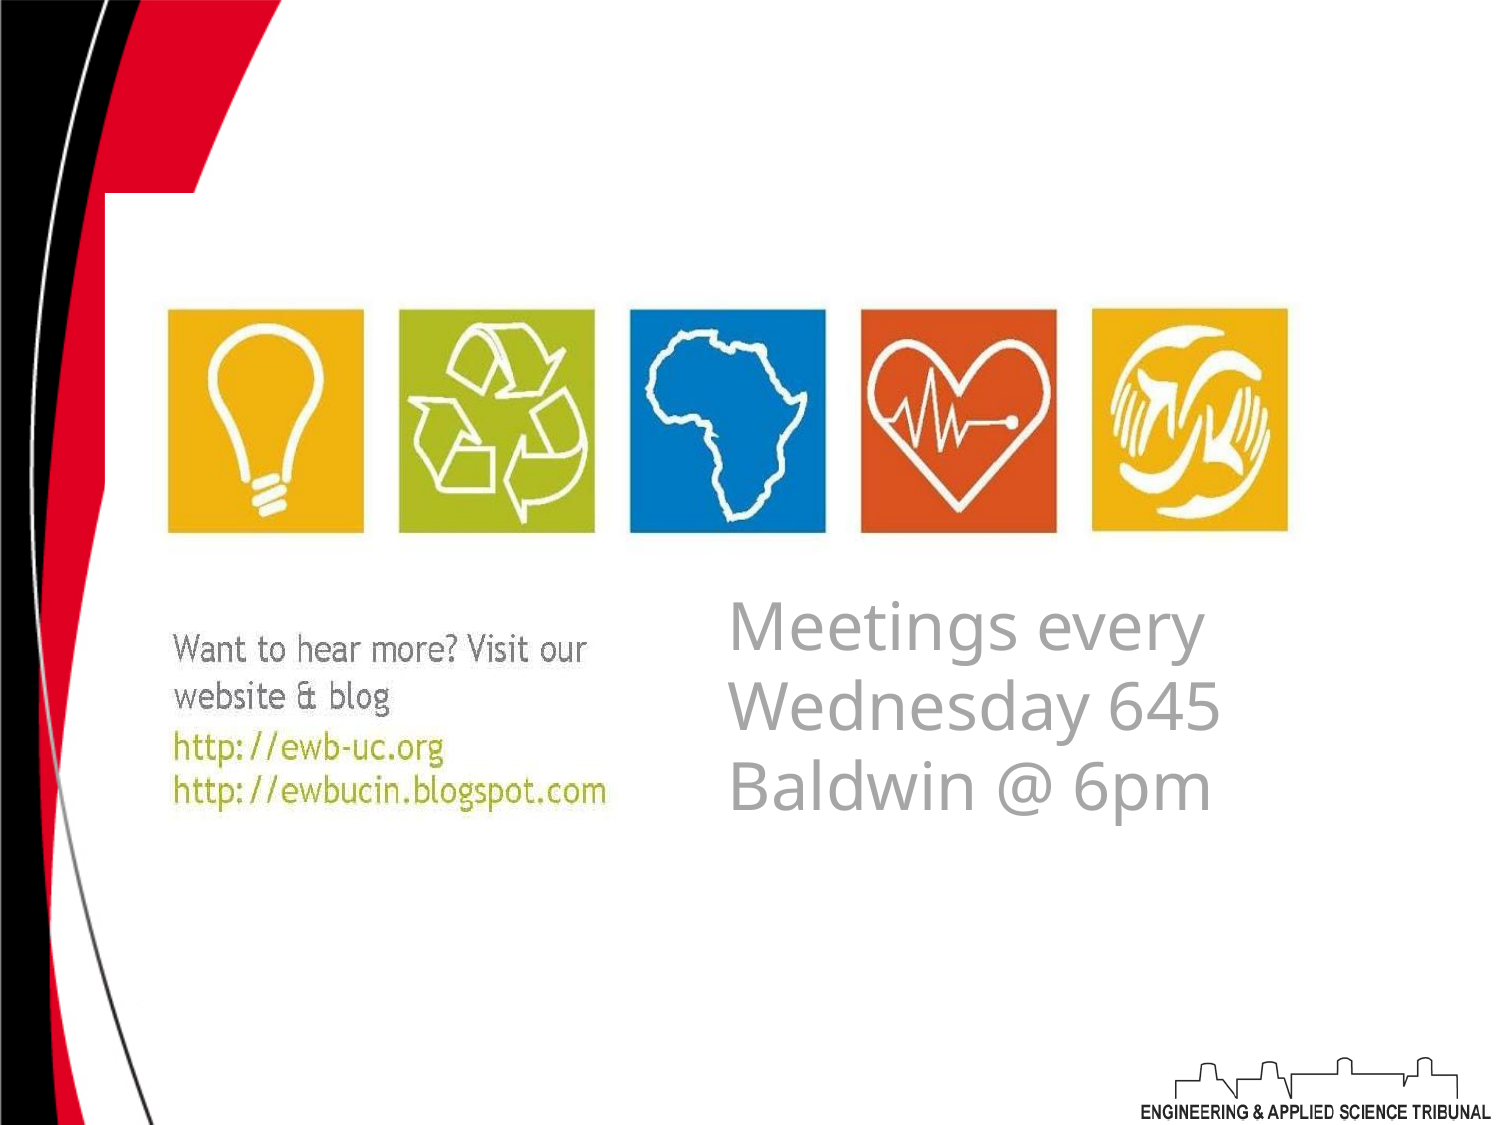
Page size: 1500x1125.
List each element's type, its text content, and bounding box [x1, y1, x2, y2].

picture [1137, 1057, 1495, 1121]
picture [0, 0, 1371, 1125]
text_box Meetings every Wednesday 645 Baldwin @ 6pm [712, 576, 1371, 895]
